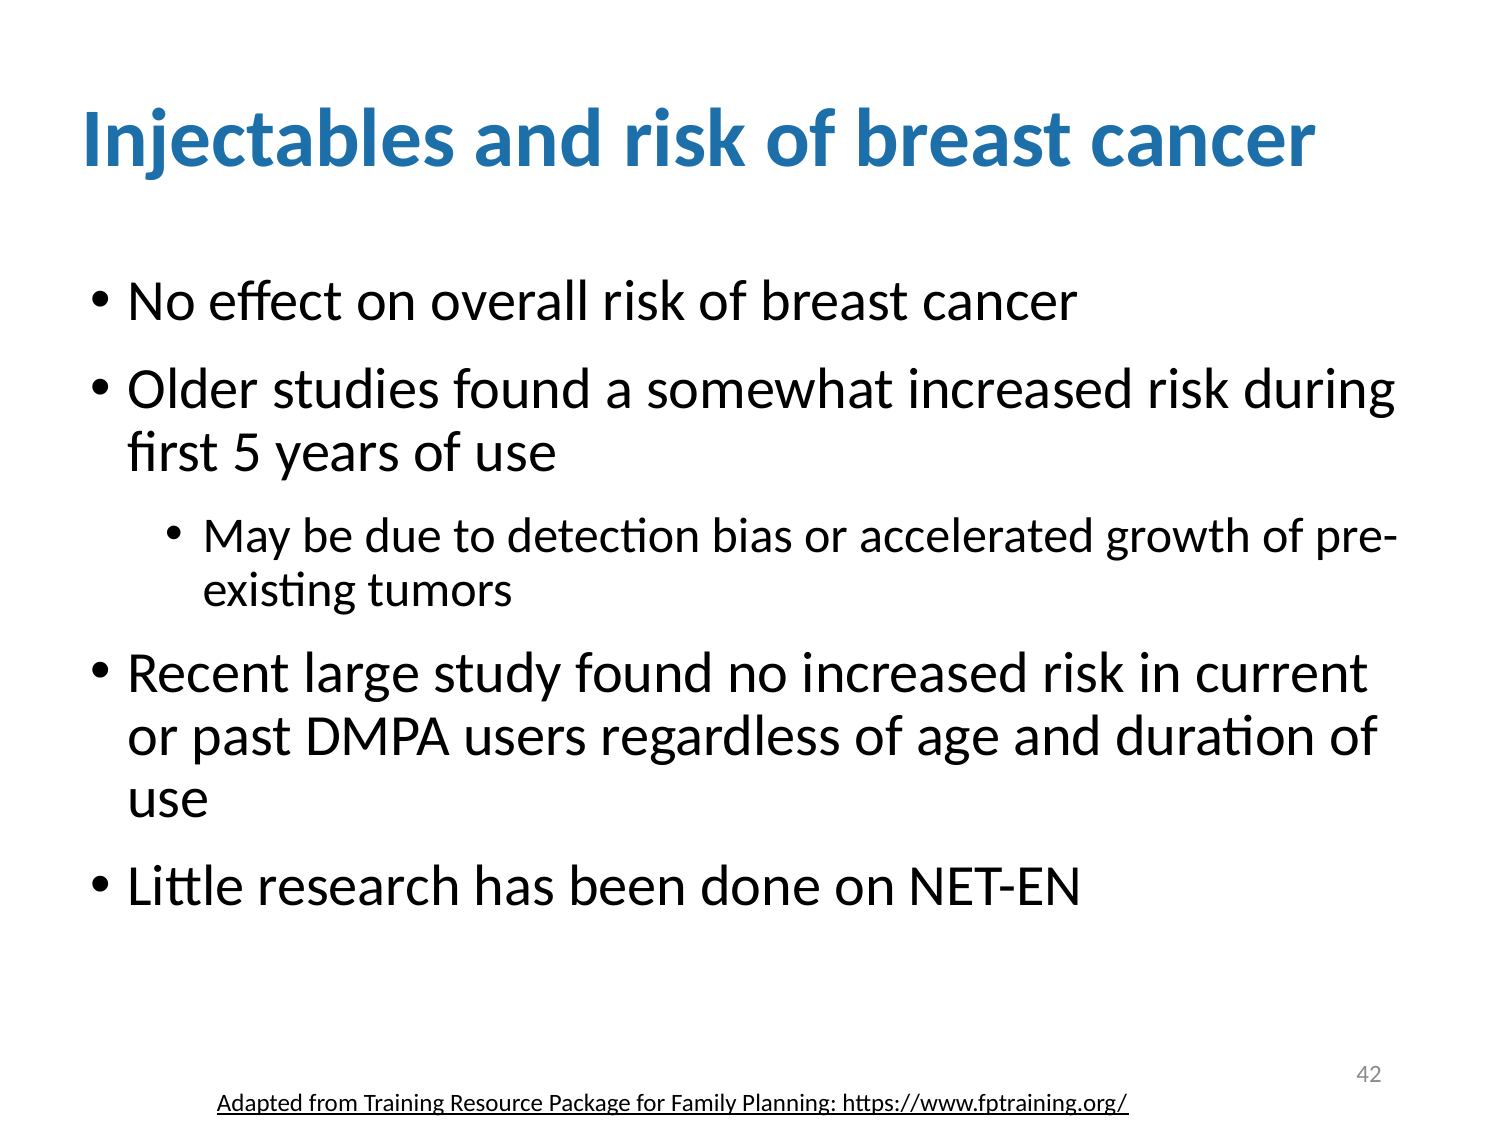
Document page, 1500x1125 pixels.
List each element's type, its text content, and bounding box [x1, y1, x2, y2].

text_box Adapted from Training Resource Package for Family Planning: https://www.fptraining.org/ [202, 1079, 1244, 1120]
slide_number 42 [1059, 1042, 1397, 1103]
title Injectables and risk of breast cancer [66, 45, 1439, 234]
list No effect on overall risk of breast cancer Older studies found a somewhat increased risk during first 5 years of use May be due to detection bias or accelerated growth of pre-existing tumors Recent large study found no increased risk in current or past DMPA users regardless of age and duration of use Little research has been done on NET-EN [75, 262, 1439, 1005]
